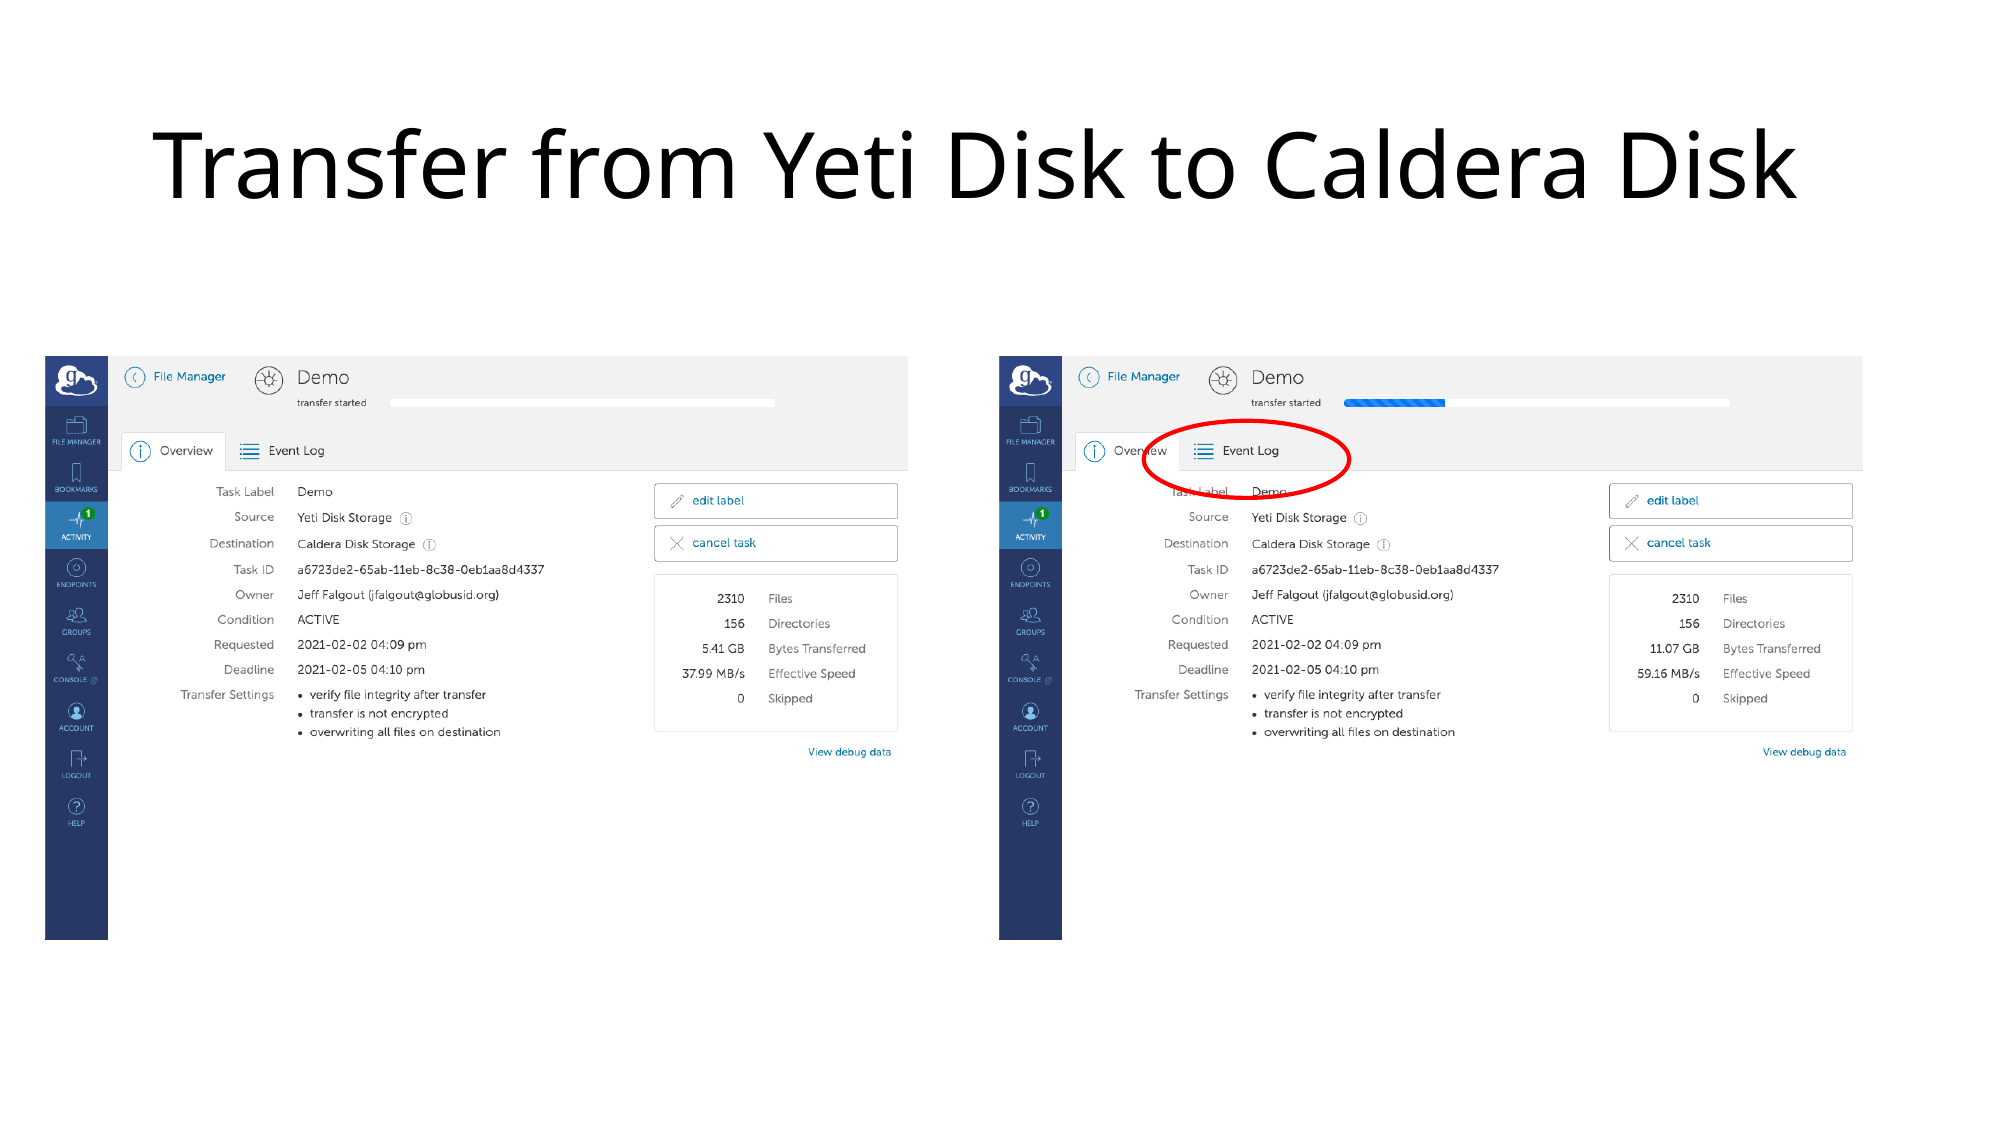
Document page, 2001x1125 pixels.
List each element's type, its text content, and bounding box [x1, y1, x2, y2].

picture [999, 356, 1863, 940]
title Transfer from Yeti Disk to Caldera Disk [137, 59, 1863, 278]
picture [44, 356, 908, 940]
